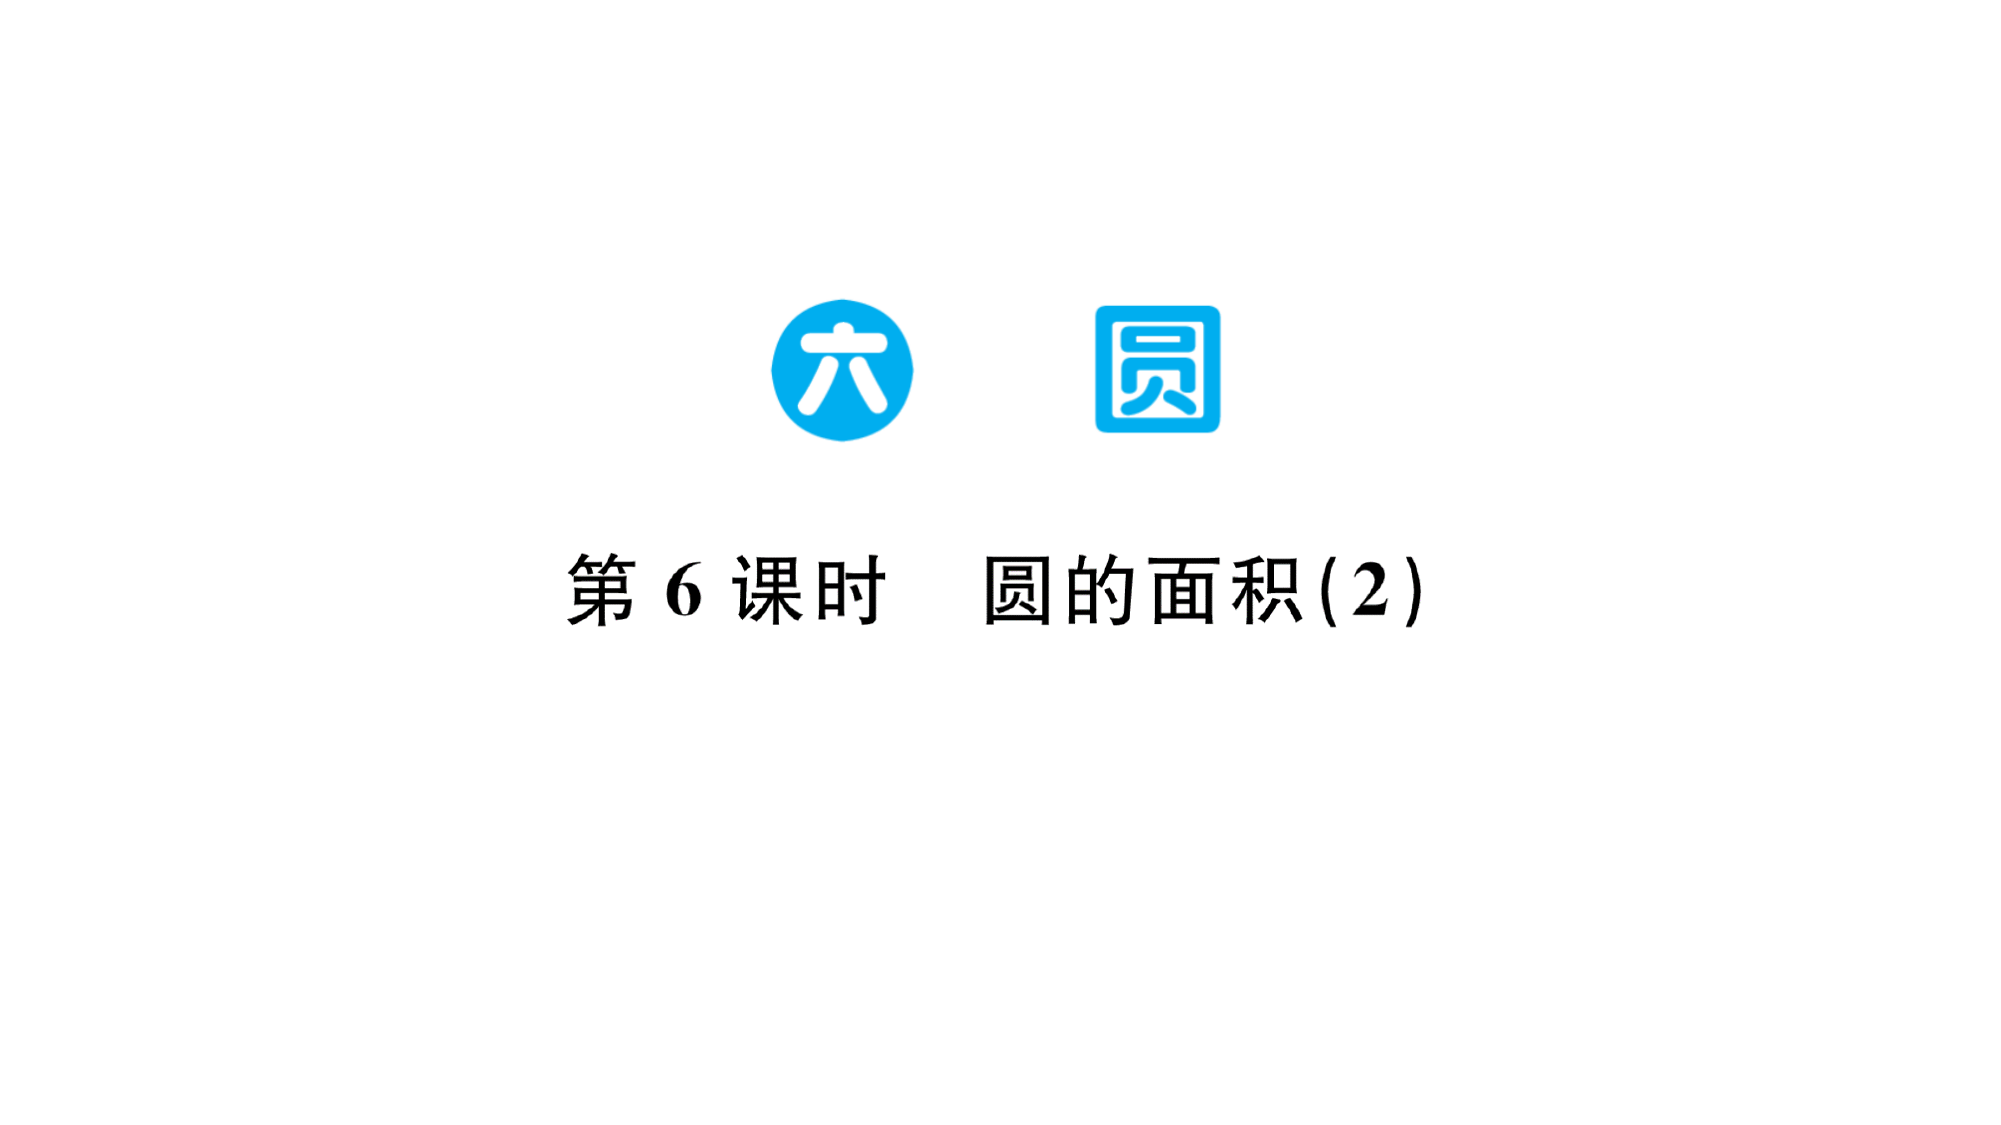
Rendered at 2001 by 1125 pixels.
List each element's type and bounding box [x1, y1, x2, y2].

picture [758, 267, 1242, 472]
picture [562, 491, 1437, 691]
